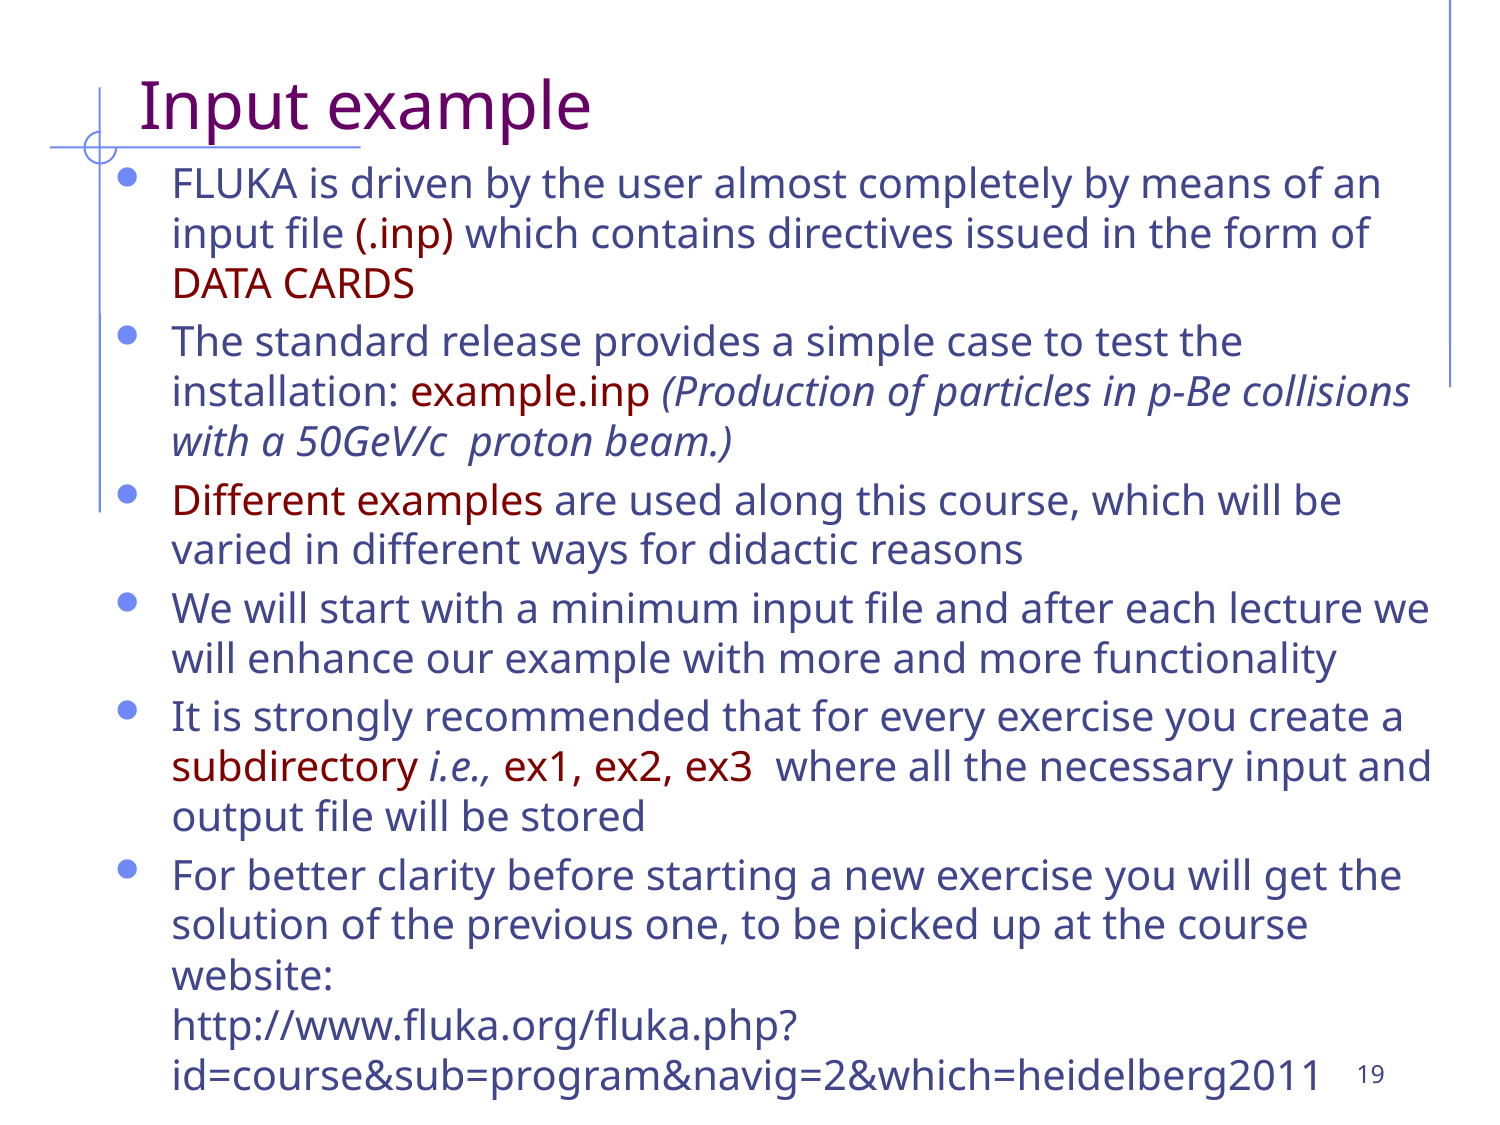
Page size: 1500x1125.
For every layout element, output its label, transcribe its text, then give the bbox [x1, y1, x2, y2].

slide_number 19 [1137, 1049, 1401, 1101]
list FLUKA is driven by the user almost completely by means of an input file (.inp) which contains directives issued in the form of DATA CARDS The standard release provides a simple case to test the installation: example.inp (Production of particles in p-Be collisions with a 50GeV/c proton beam.) Different examples are used along this course, which will be varied in different ways for didactic reasons We will start with a minimum input file and after each lecture we will enhance our example with more and more functionality It is strongly recommended that for every exercise you create a subdirectory i.e., ex1, ex2, ex3 where all the necessary input and output file will be stored For better clarity before starting a new exercise you will get the solution of the previous one, to be picked up at the course website: http://www.fluka.org/fluka.php?id=course&sub=program&navig=2&which=heidelberg2011 [99, 148, 1460, 1068]
title Input example [123, 49, 1400, 148]
